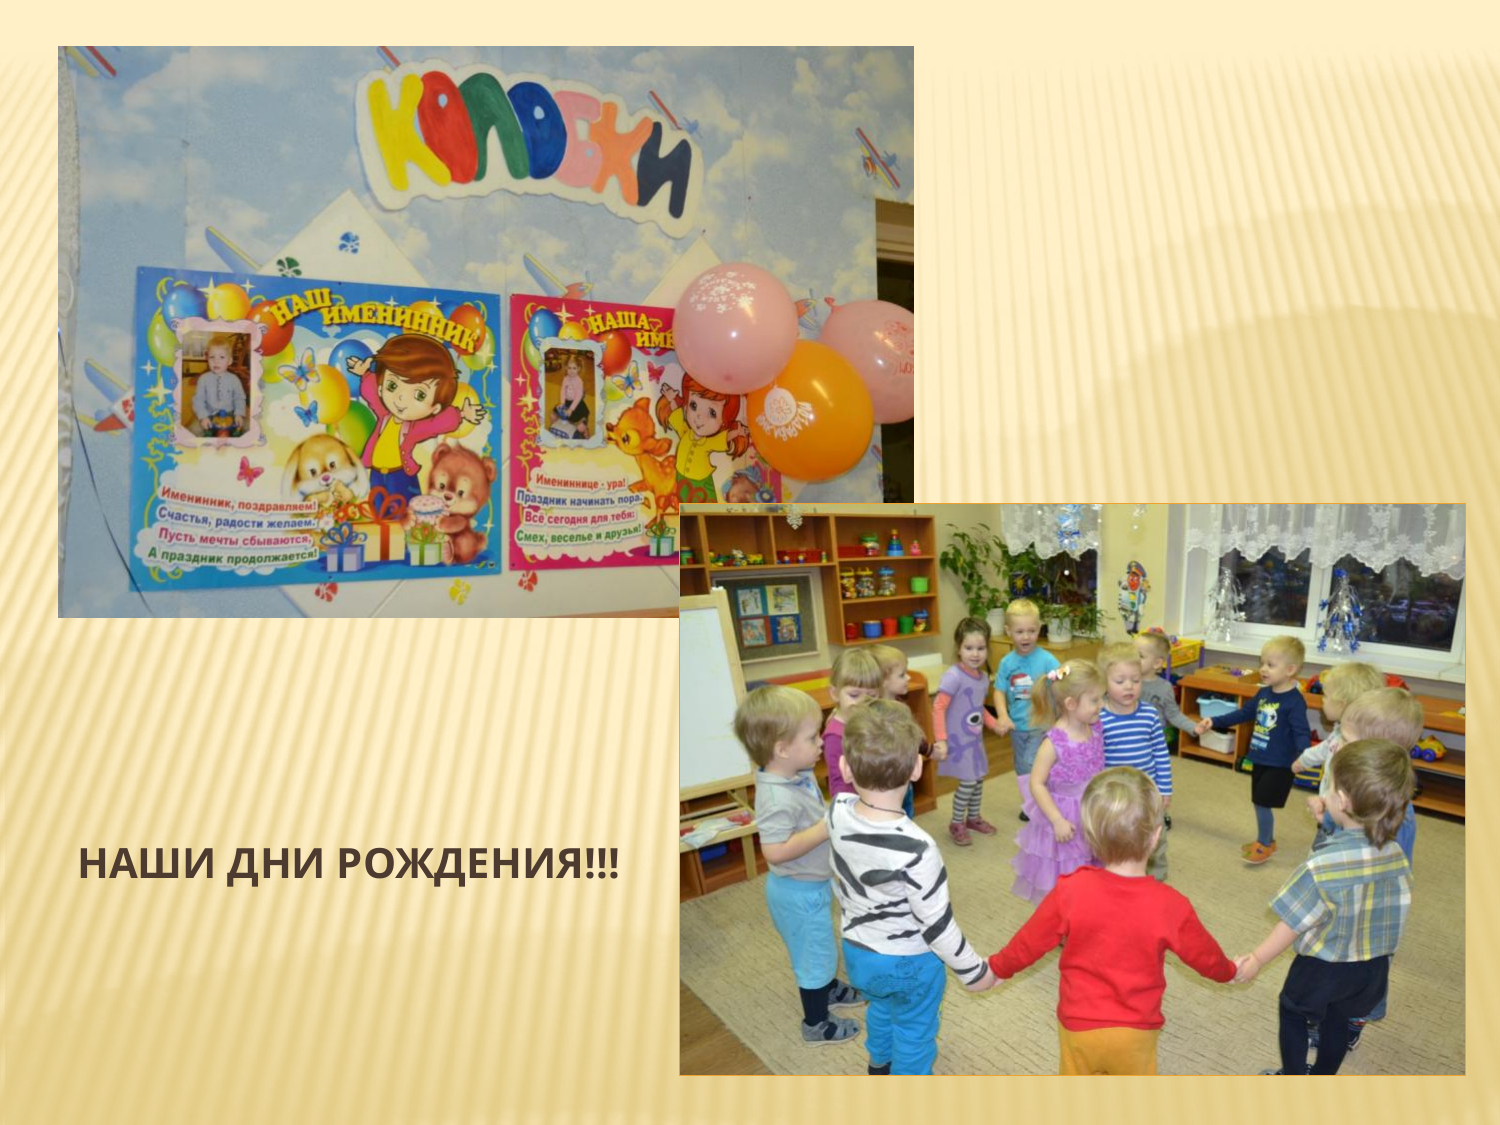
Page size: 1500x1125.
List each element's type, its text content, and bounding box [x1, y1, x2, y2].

title Наши дни рождения!!! [62, 819, 669, 905]
picture [58, 46, 1466, 1076]
